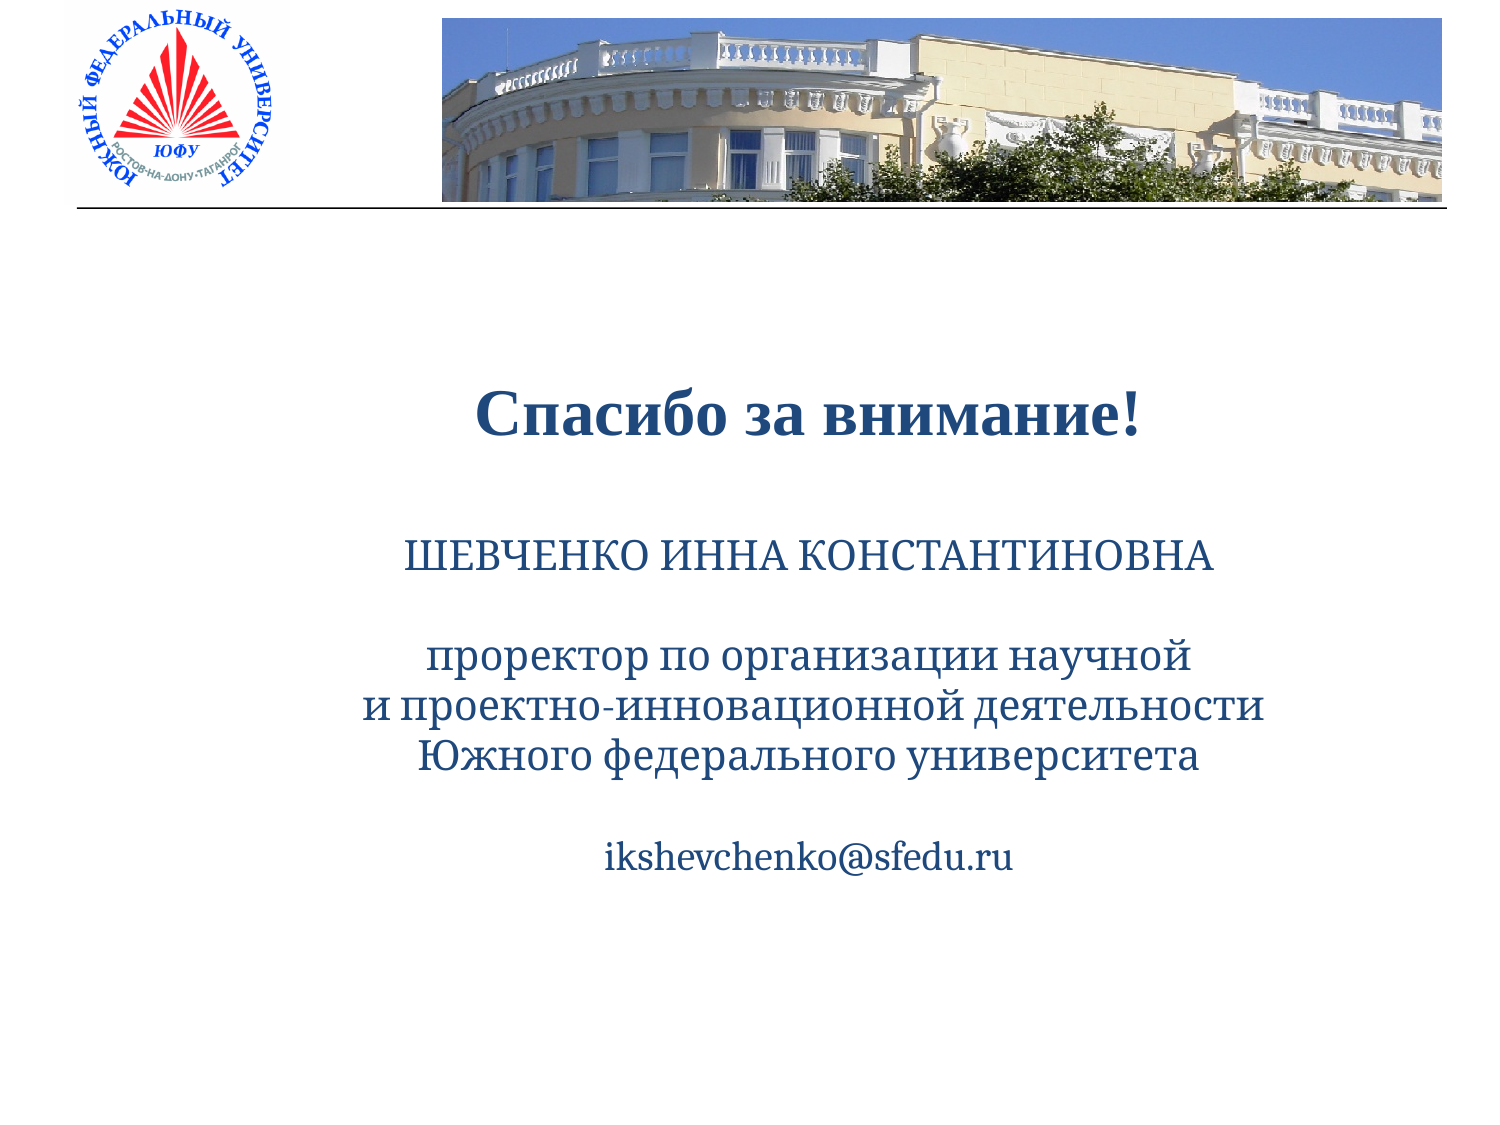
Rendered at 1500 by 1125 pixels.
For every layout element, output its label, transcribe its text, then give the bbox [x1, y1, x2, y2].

text_box Спасибо за внимание! ШЕВЧЕНКО ИННА КОНСТАНТИНОВНА проректор по организации научной и проектно-инновационной деятельности Южного федерального университета ikshevchenko@sfedu.ru [324, 361, 1294, 887]
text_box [293, 18, 1448, 209]
picture [64, 0, 290, 205]
